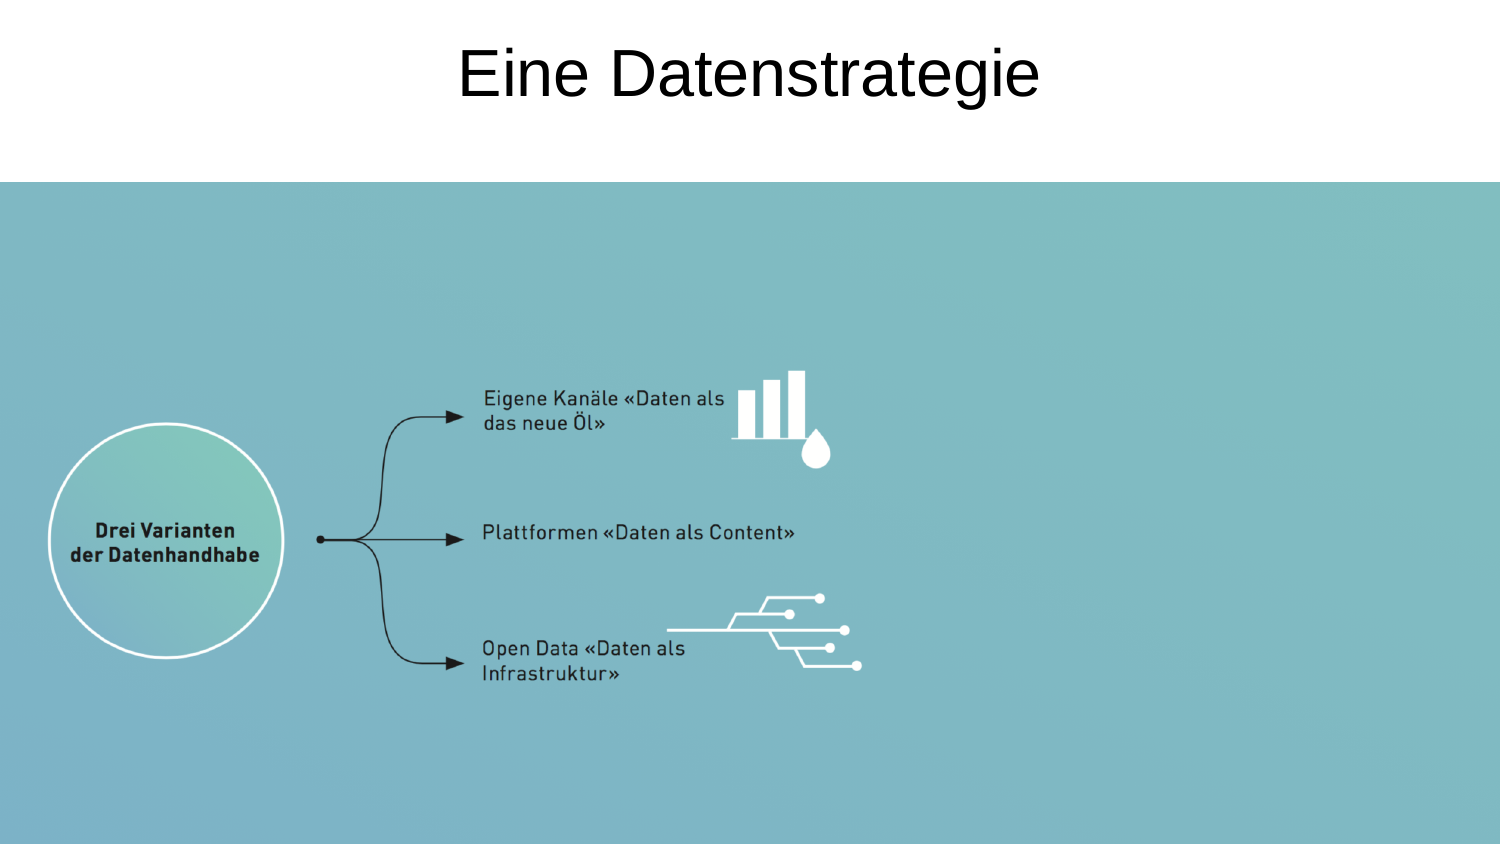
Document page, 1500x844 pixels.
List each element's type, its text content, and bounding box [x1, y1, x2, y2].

title Eine Datenstrategie [40, 22, 1460, 181]
picture [0, 182, 1500, 844]
